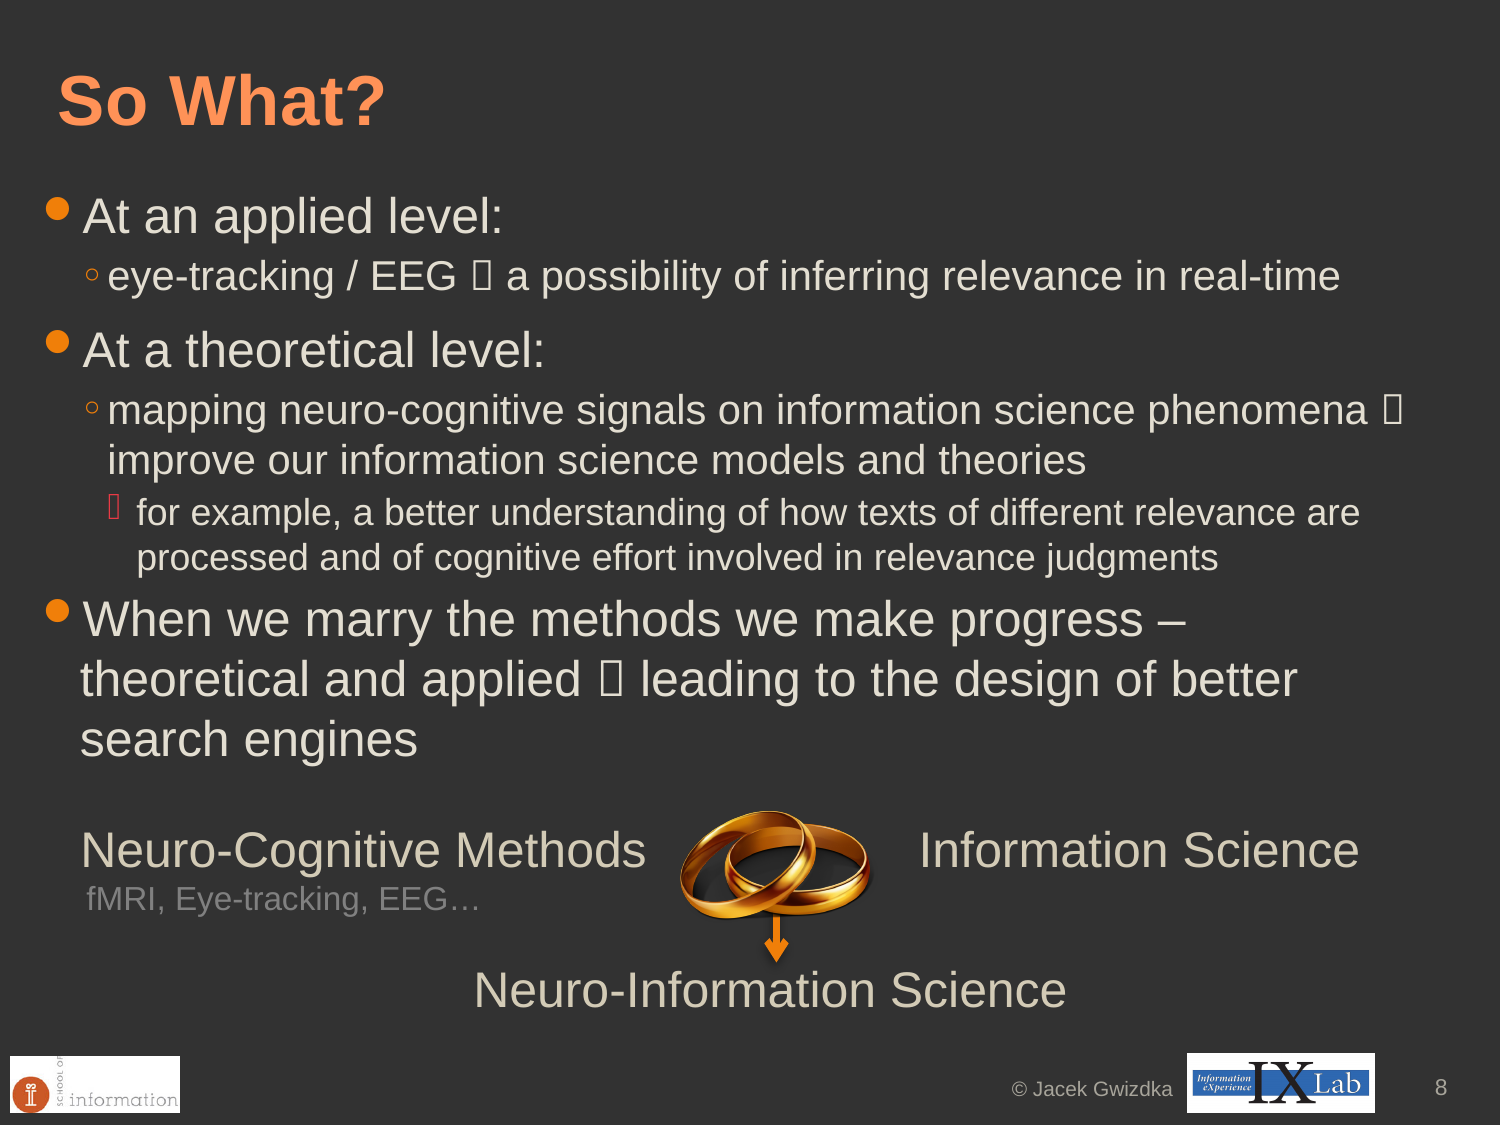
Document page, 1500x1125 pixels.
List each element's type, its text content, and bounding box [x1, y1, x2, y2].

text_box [62, 803, 666, 926]
list At an applied level: eye-tracking / EEG  a possibility of inferring relevance in real-time At a theoretical level: mapping neuro-cognitive signals on information science phenomena  improve our information science models and theories for example, a better understanding of how texts of different relevance are processed and of cognitive effort involved in relevance judgments When we marry the methods we make progress – theoretical and applied  leading to the design of better search engines [42, 162, 1425, 950]
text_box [677, 774, 879, 963]
slide_number 8 [1387, 1063, 1463, 1108]
text_box Neuro-Information Science [458, 944, 1083, 1025]
picture [10, 1056, 180, 1113]
picture [1187, 1053, 1375, 1113]
title So What? [42, 36, 1459, 158]
text_box Information Science [903, 803, 1376, 885]
footer © Jacek Gwizdka [997, 1063, 1373, 1108]
